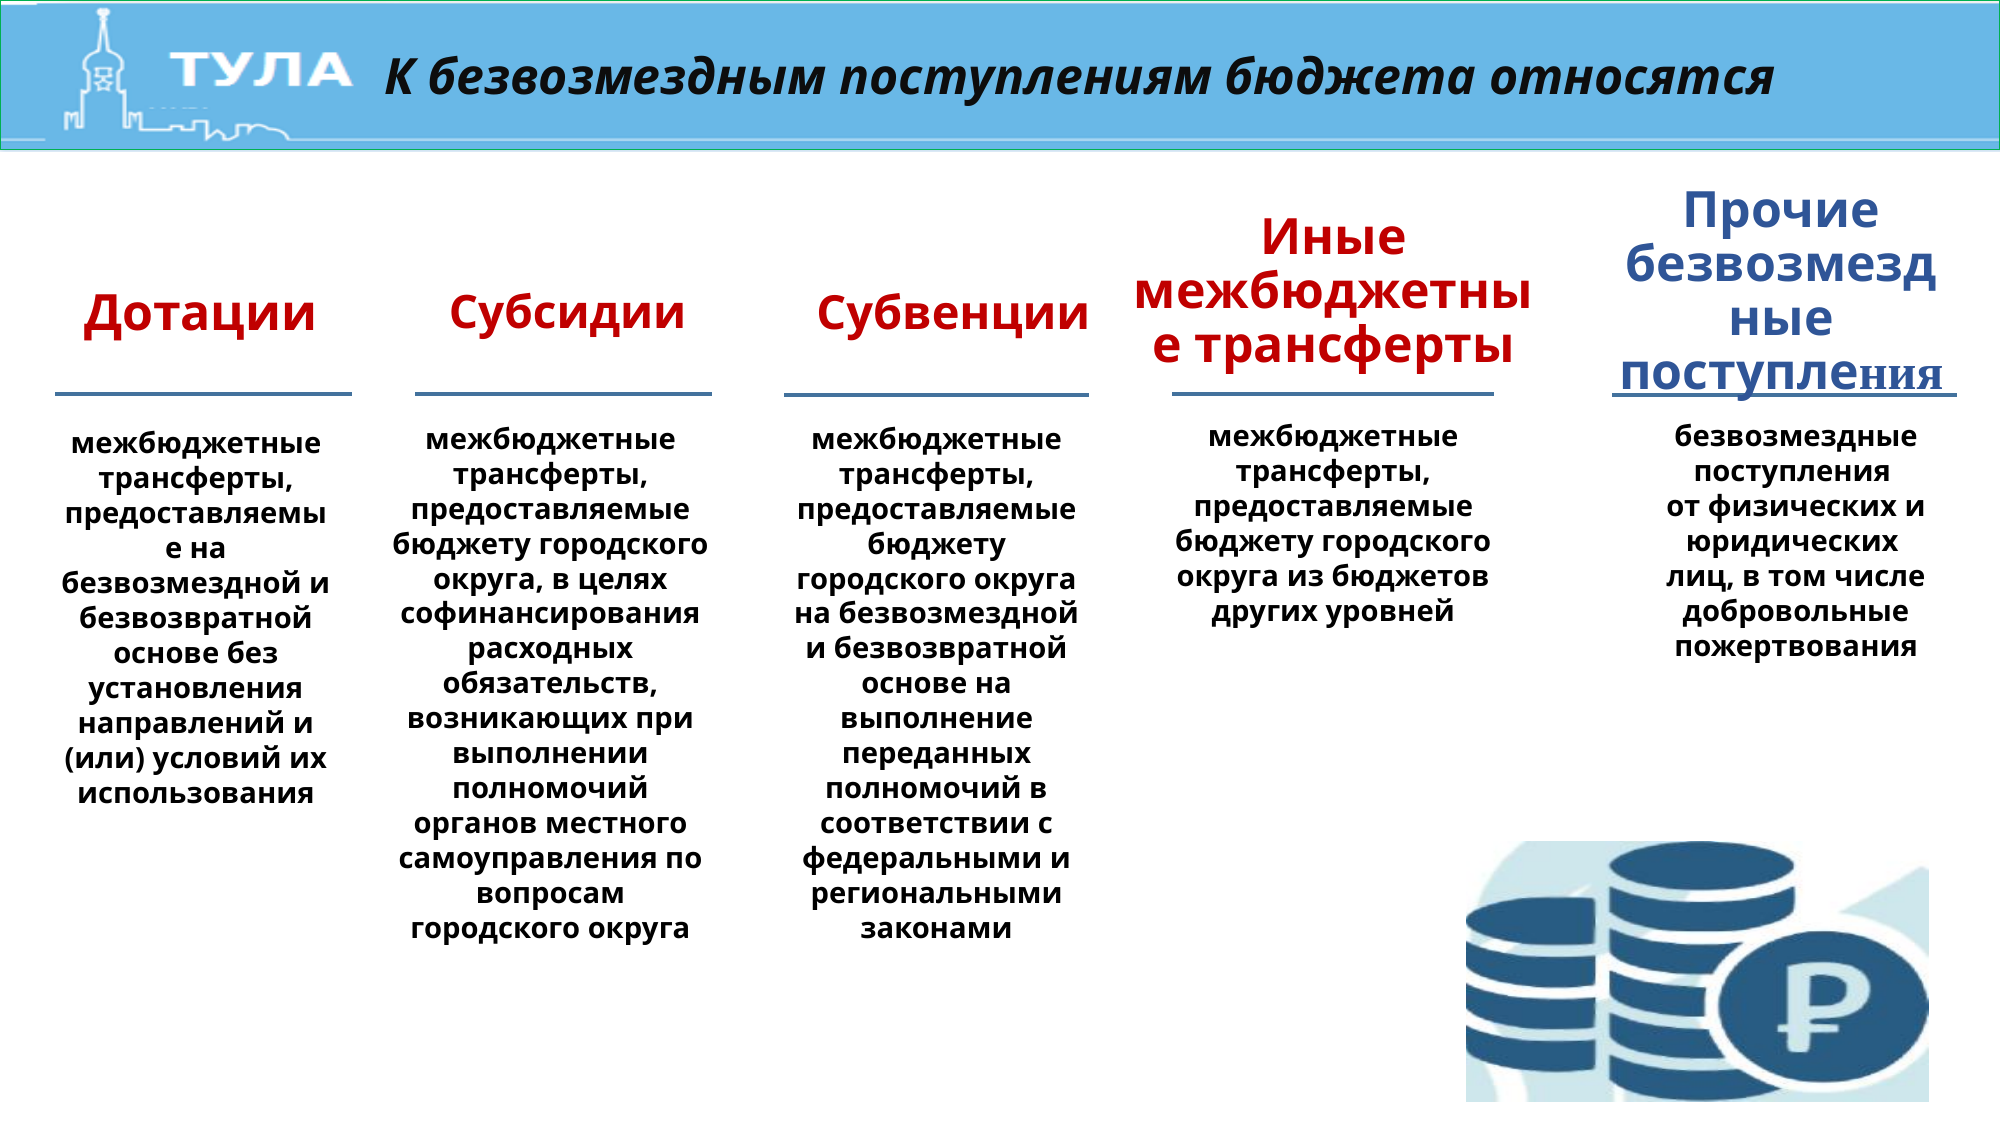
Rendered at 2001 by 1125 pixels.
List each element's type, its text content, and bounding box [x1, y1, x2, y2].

text_box Дотации [67, 257, 335, 371]
text_box межбюджетные трансферты, предоставляемые бюджету городского округа на безвозмездной и безвозвратной основе на выполнение переданных полномочий в соответствии с федеральными и региональными законами [765, 412, 1109, 952]
text_box межбюджетные трансферты, предоставляемые бюджету городского округа, в целях софинансирования расходных обязательств, возникающих при выполнении полномочий органов местного самоуправления по вопросам городского округа [376, 412, 725, 952]
text_box межбюджетные трансферты, предоставляемые на безвозмездной и безвозвратной основе без установления направлений и (или) условий их использования [45, 416, 347, 817]
text_box Иные межбюджетные трансферты [1116, 235, 1551, 349]
text_box [415, 392, 712, 396]
title Субвенции [801, 278, 1115, 350]
text_box Прочие безвозмездные поступления [1601, 235, 1962, 349]
text_box [784, 393, 1089, 397]
text_box безвозмездные поступления от физических и юридических лиц, в том числе добровольные пожертвования [1615, 410, 1977, 670]
picture [0, 0, 2000, 150]
picture [1466, 841, 1929, 1102]
text_box межбюджетные трансферты, предоставляемые бюджету городского округа из бюджетов других уровней [1158, 410, 1508, 635]
text_box [1172, 392, 1494, 396]
text_box Субсидии [434, 257, 702, 371]
text_box [1612, 393, 1957, 397]
text_box [55, 392, 352, 396]
